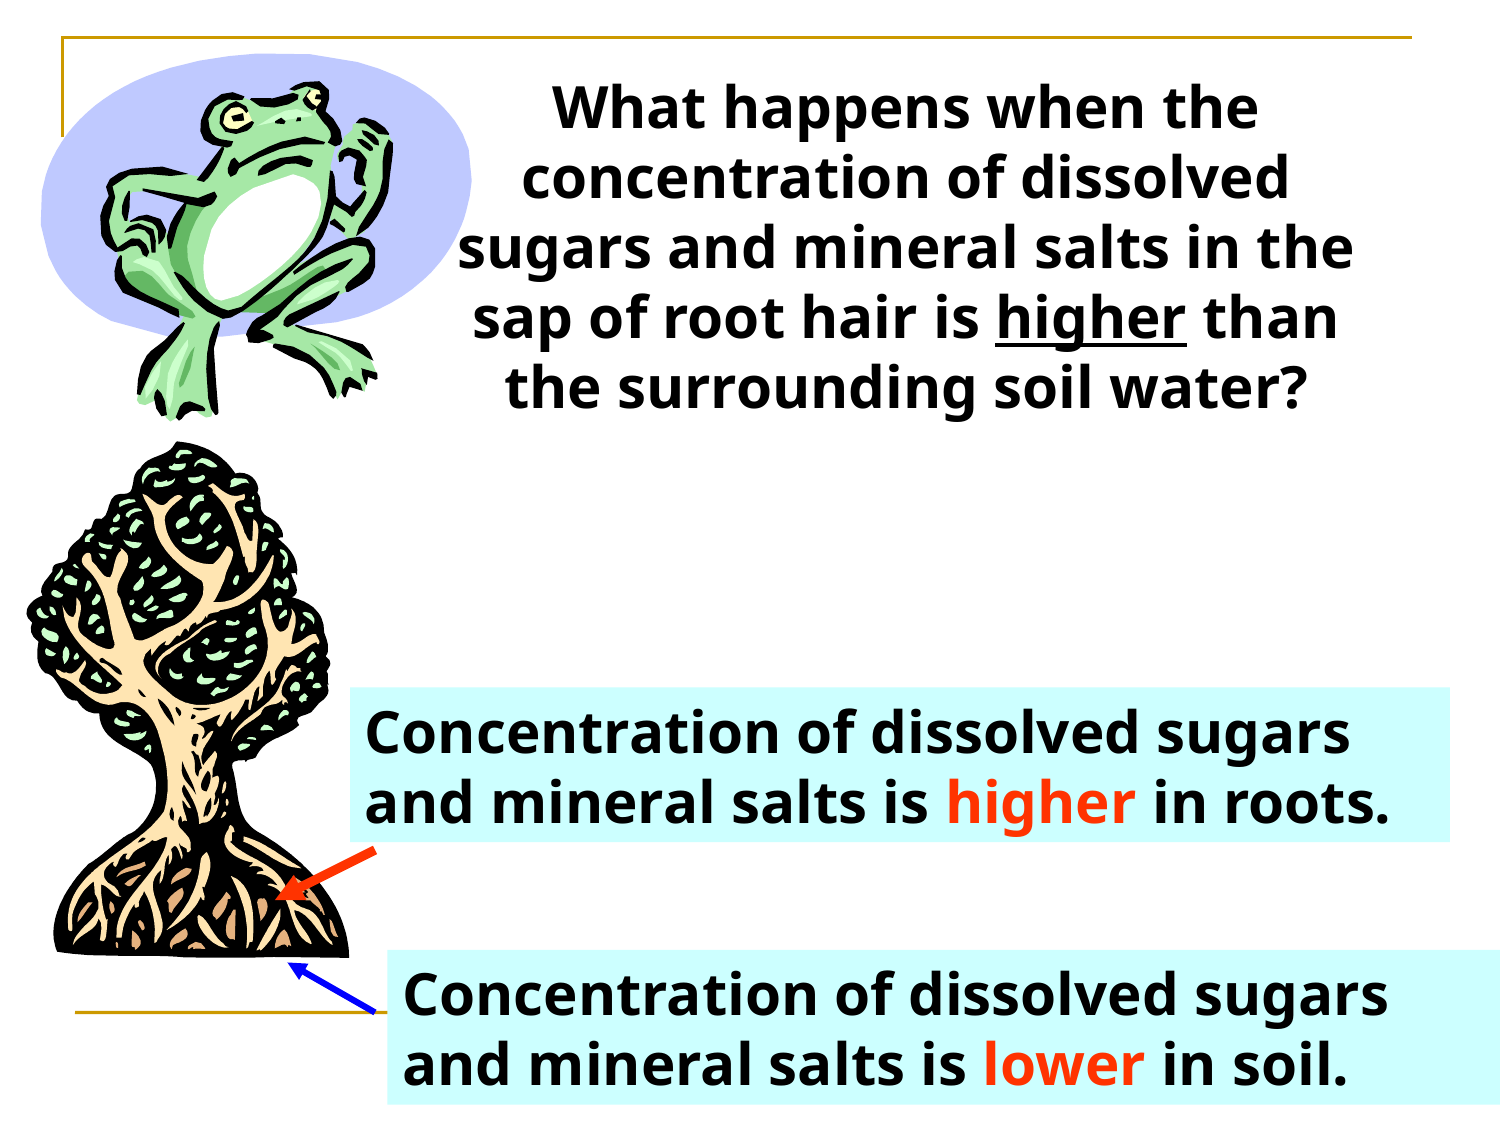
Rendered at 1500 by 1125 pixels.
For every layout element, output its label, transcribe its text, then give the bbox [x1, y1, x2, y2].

text_box Concentration of dissolved sugars and mineral salts is higher in roots. [358, 687, 1450, 843]
text_box Concentration of dissolved sugars and mineral salts is lower in soil. [387, 949, 1500, 1105]
picture [37, 49, 476, 426]
picture [24, 437, 354, 963]
text_box What happens when the concentration of dissolved sugars and mineral salts in the sap of root hair is higher than the surrounding soil water? [479, 62, 1388, 428]
